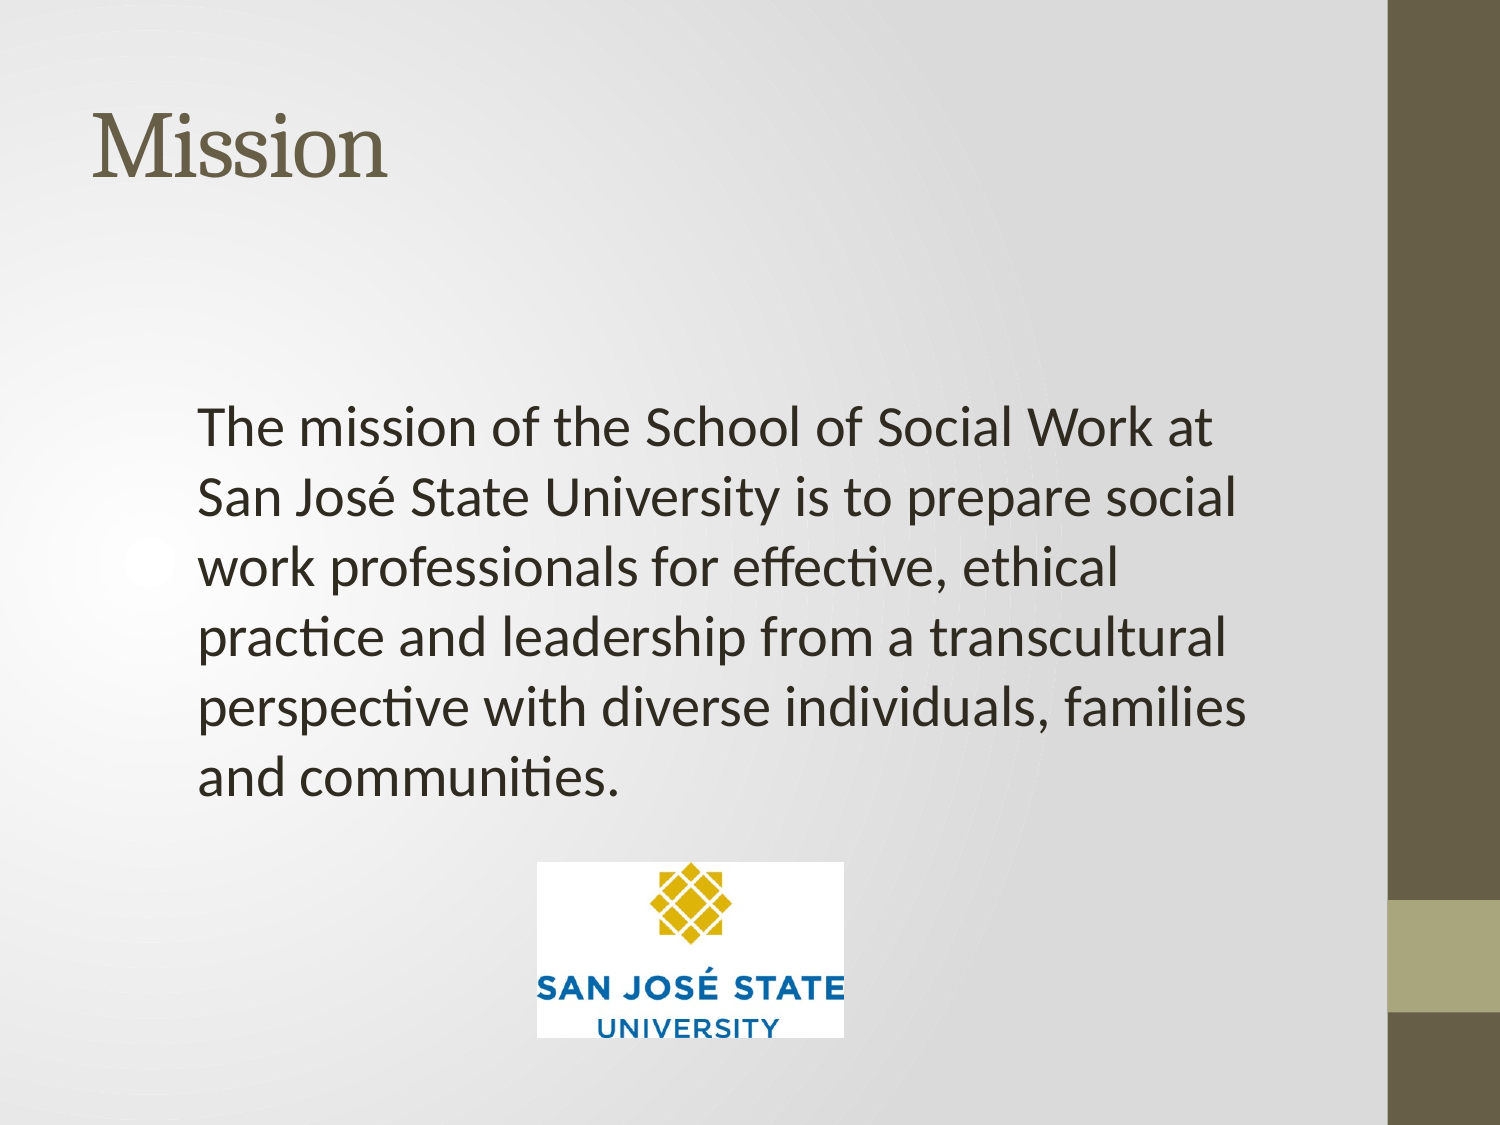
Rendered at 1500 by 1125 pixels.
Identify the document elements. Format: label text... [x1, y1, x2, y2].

picture [536, 861, 844, 1038]
title Mission [75, 45, 1325, 233]
list The mission of the School of Social Work at San José State University is to prepare social work professionals for effective, ethical practice and leadership from a transcultural perspective with diverse individuals, families and communities. [171, 381, 1283, 988]
